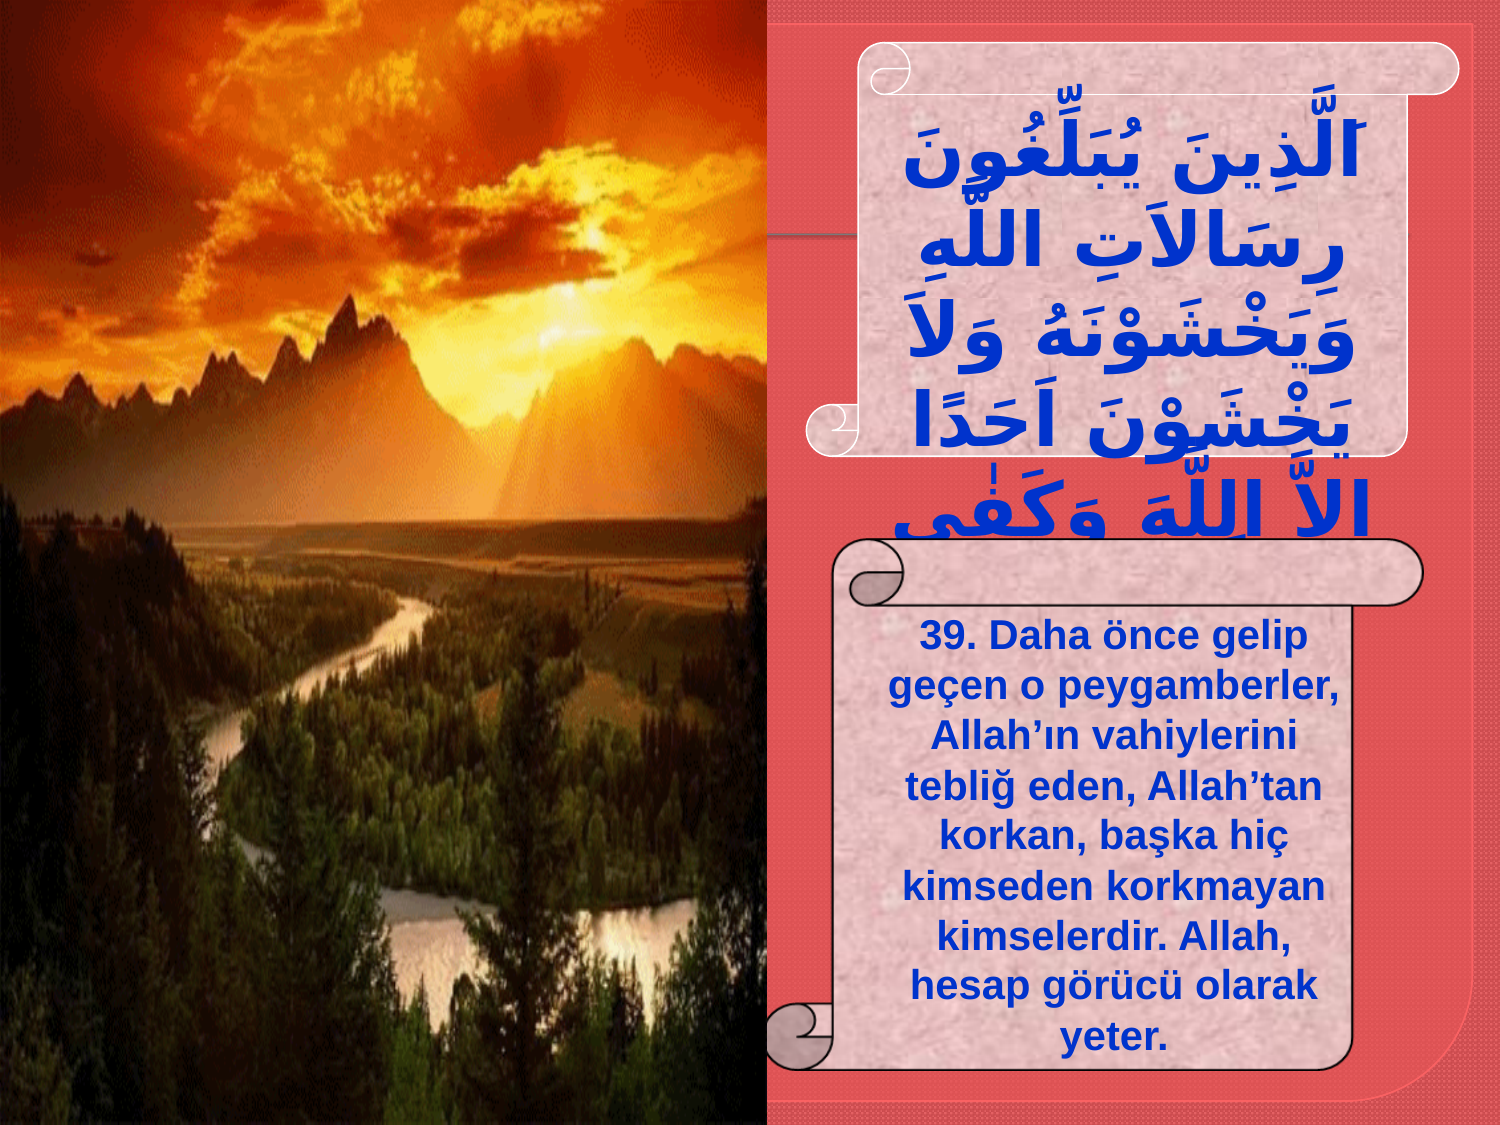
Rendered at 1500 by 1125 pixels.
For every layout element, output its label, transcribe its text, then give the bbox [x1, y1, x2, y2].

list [0, 0, 767, 1125]
picture [767, 538, 1424, 1071]
text_box اَلَّذِينَ يُبَلِّغُونَ رِسَالاَتِ اللَّهِ وَيَخْشَوْنَهُ وَلاَ يَخْشَوْنَ اَحَدًا اِلاَّ اللَّهَ وَكَفٰى بِاللَّهِ حَسِيبًا (39) [806, 42, 1459, 457]
